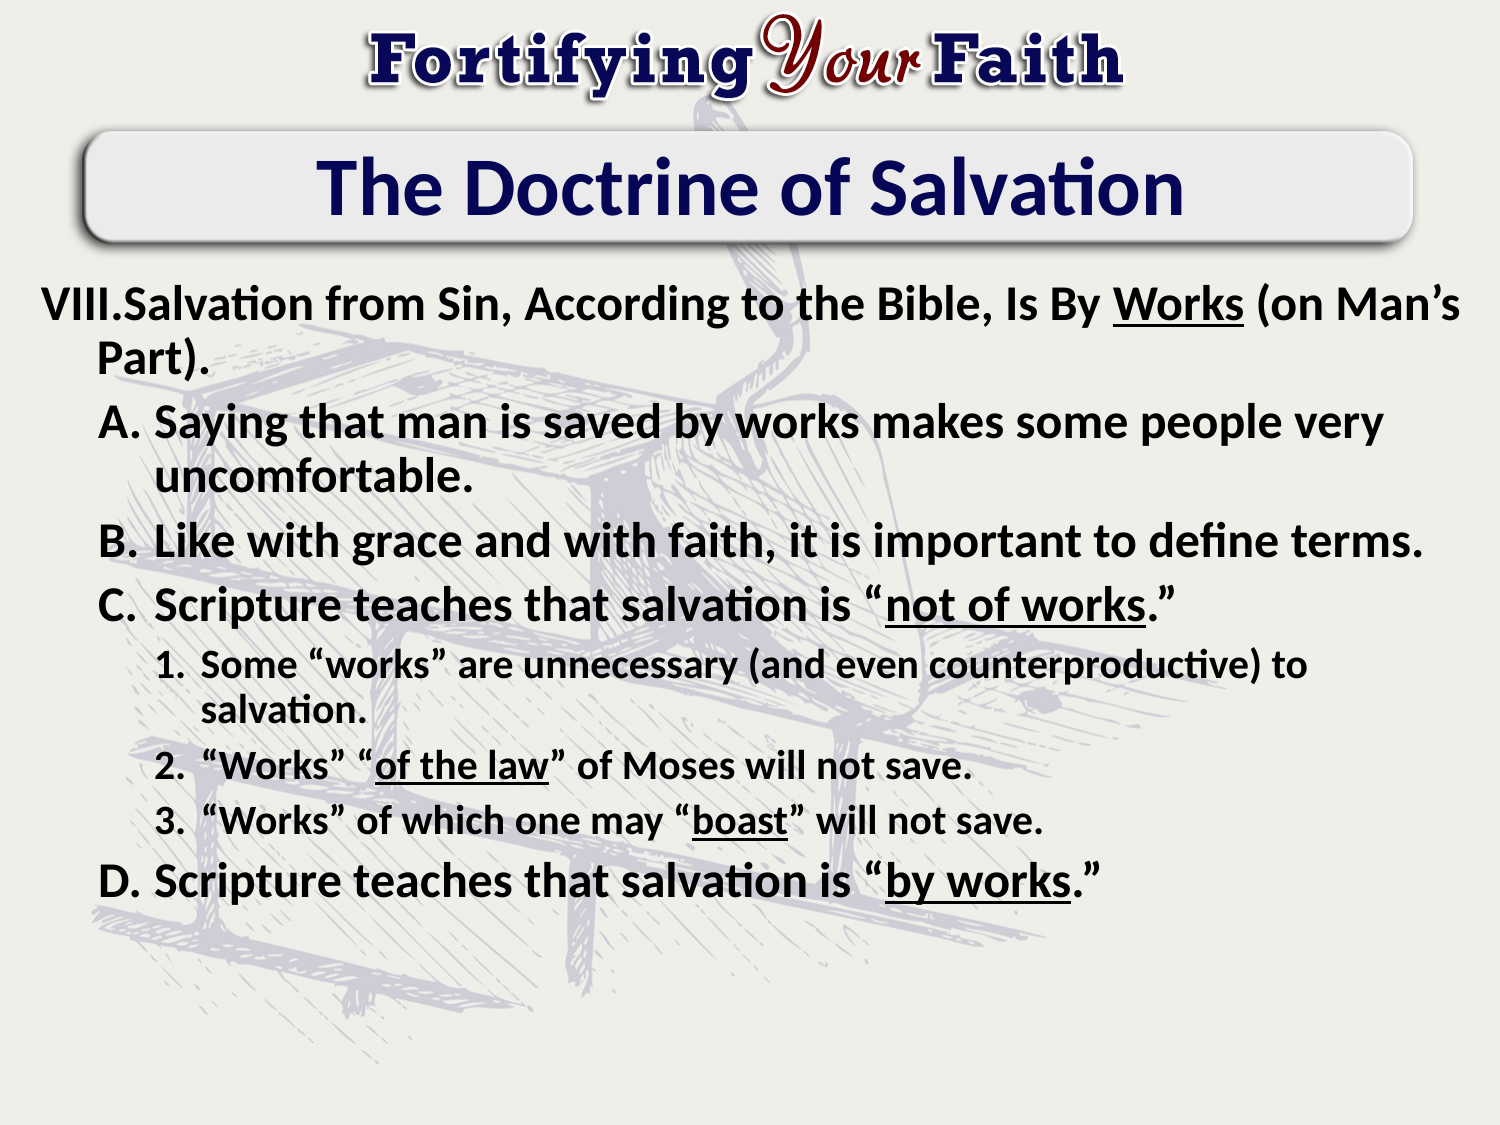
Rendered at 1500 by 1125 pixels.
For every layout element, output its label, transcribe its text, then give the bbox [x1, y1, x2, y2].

title The Doctrine of Salvation [83, 129, 1421, 247]
list Salvation from Sin, According to the Bible, Is By Works (on Man’s Part). Saying that man is saved by works makes some people very uncomfortable. Like with grace and with faith, it is important to define terms. Scripture teaches that salvation is “not of works.” Some “works” are unnecessary (and even counterproductive) to salvation. “Works” “of the law” of Moses will not save. “Works” of which one may “boast” will not save. Scripture teaches that salvation is “by works.” [25, 270, 1480, 1125]
picture [0, 0, 1500, 1125]
